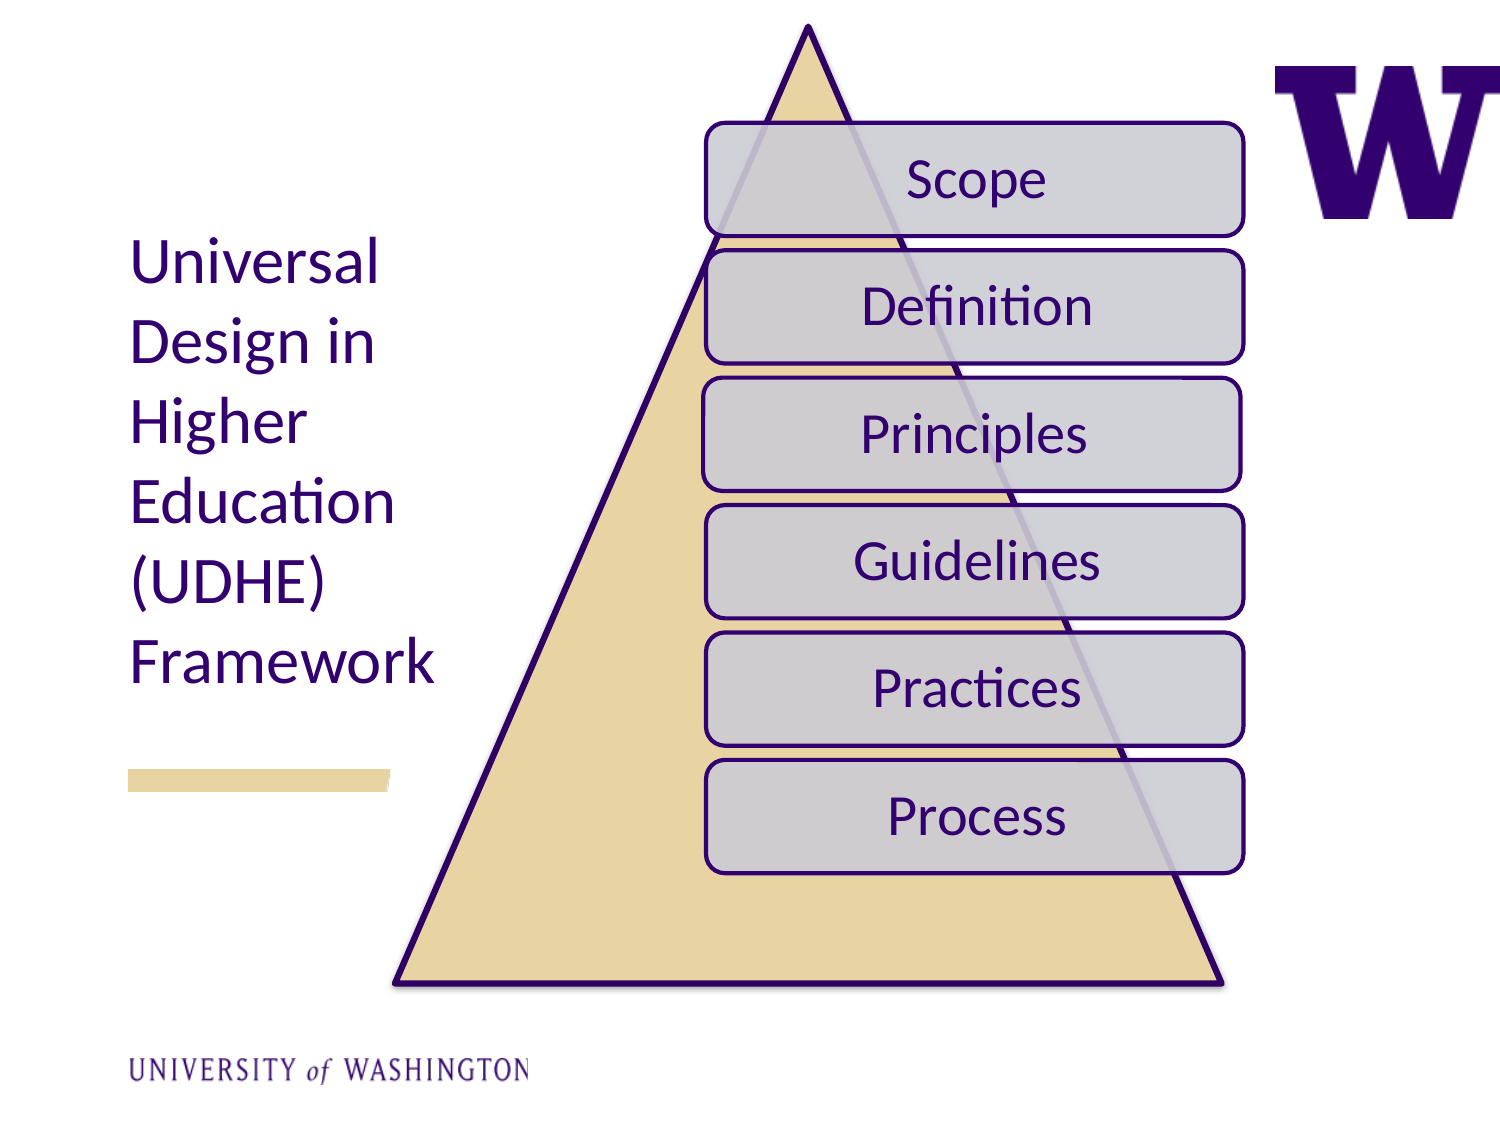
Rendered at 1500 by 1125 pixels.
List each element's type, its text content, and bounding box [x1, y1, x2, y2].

text_box Universal Design in Higher Education (UDHE) Framework [114, 209, 287, 704]
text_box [292, 26, 1244, 984]
